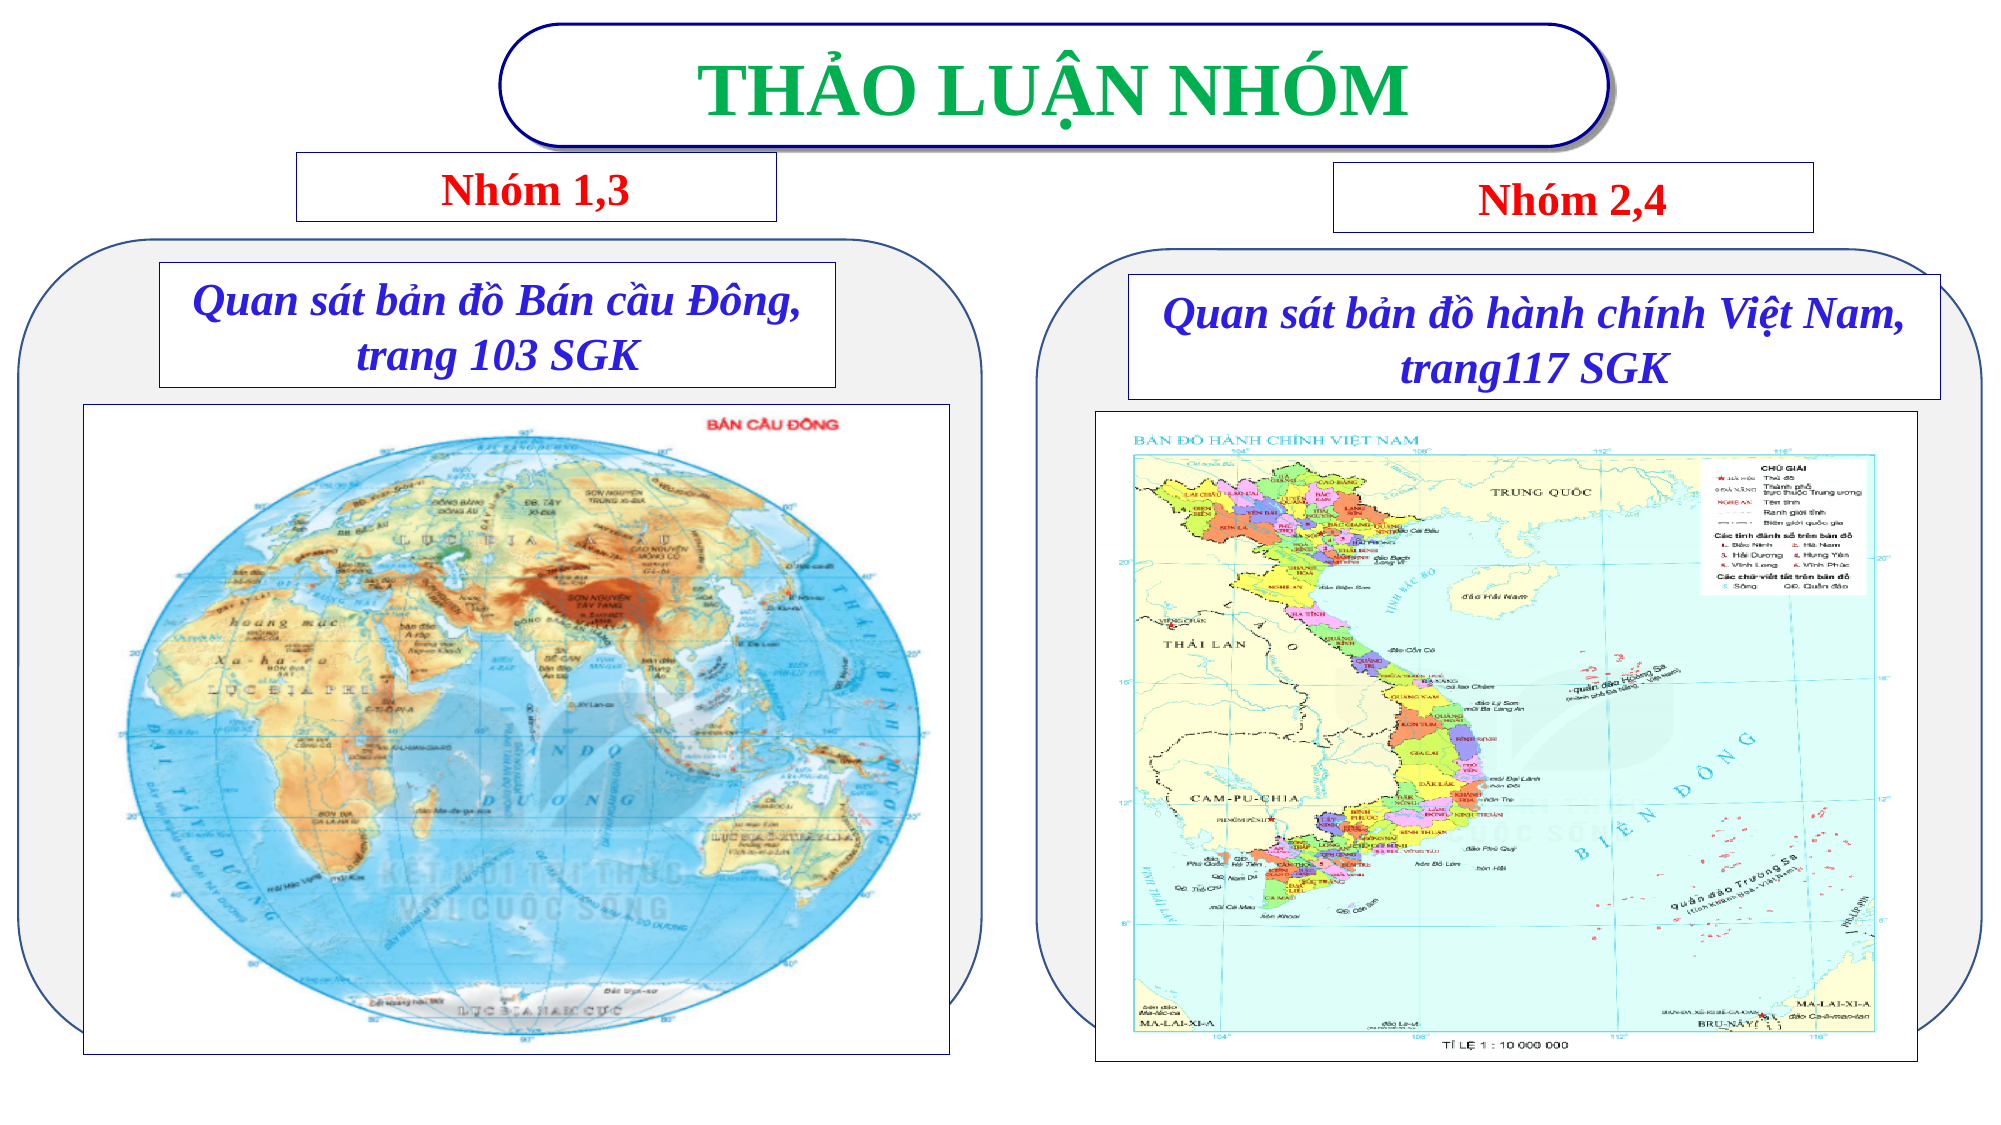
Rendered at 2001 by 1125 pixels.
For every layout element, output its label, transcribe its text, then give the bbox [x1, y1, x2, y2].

text_box [925, 262, 1108, 324]
text_box THẢO LUẬN NHÓM [499, 24, 1609, 147]
text_box Nhóm 2,4 [1333, 162, 1814, 233]
text_box Quan sát bản đồ hành chính Việt Nam, trang117 SGK [1128, 274, 1941, 400]
text_box Quan sát bản đồ Bán cầu Đông, trang 103 SGK [159, 262, 836, 388]
text_box [1035, 248, 1983, 1032]
text_box [17, 238, 983, 1034]
picture [83, 404, 950, 1055]
text_box Nhóm 1,3 [296, 152, 777, 222]
picture [1095, 411, 1918, 1062]
